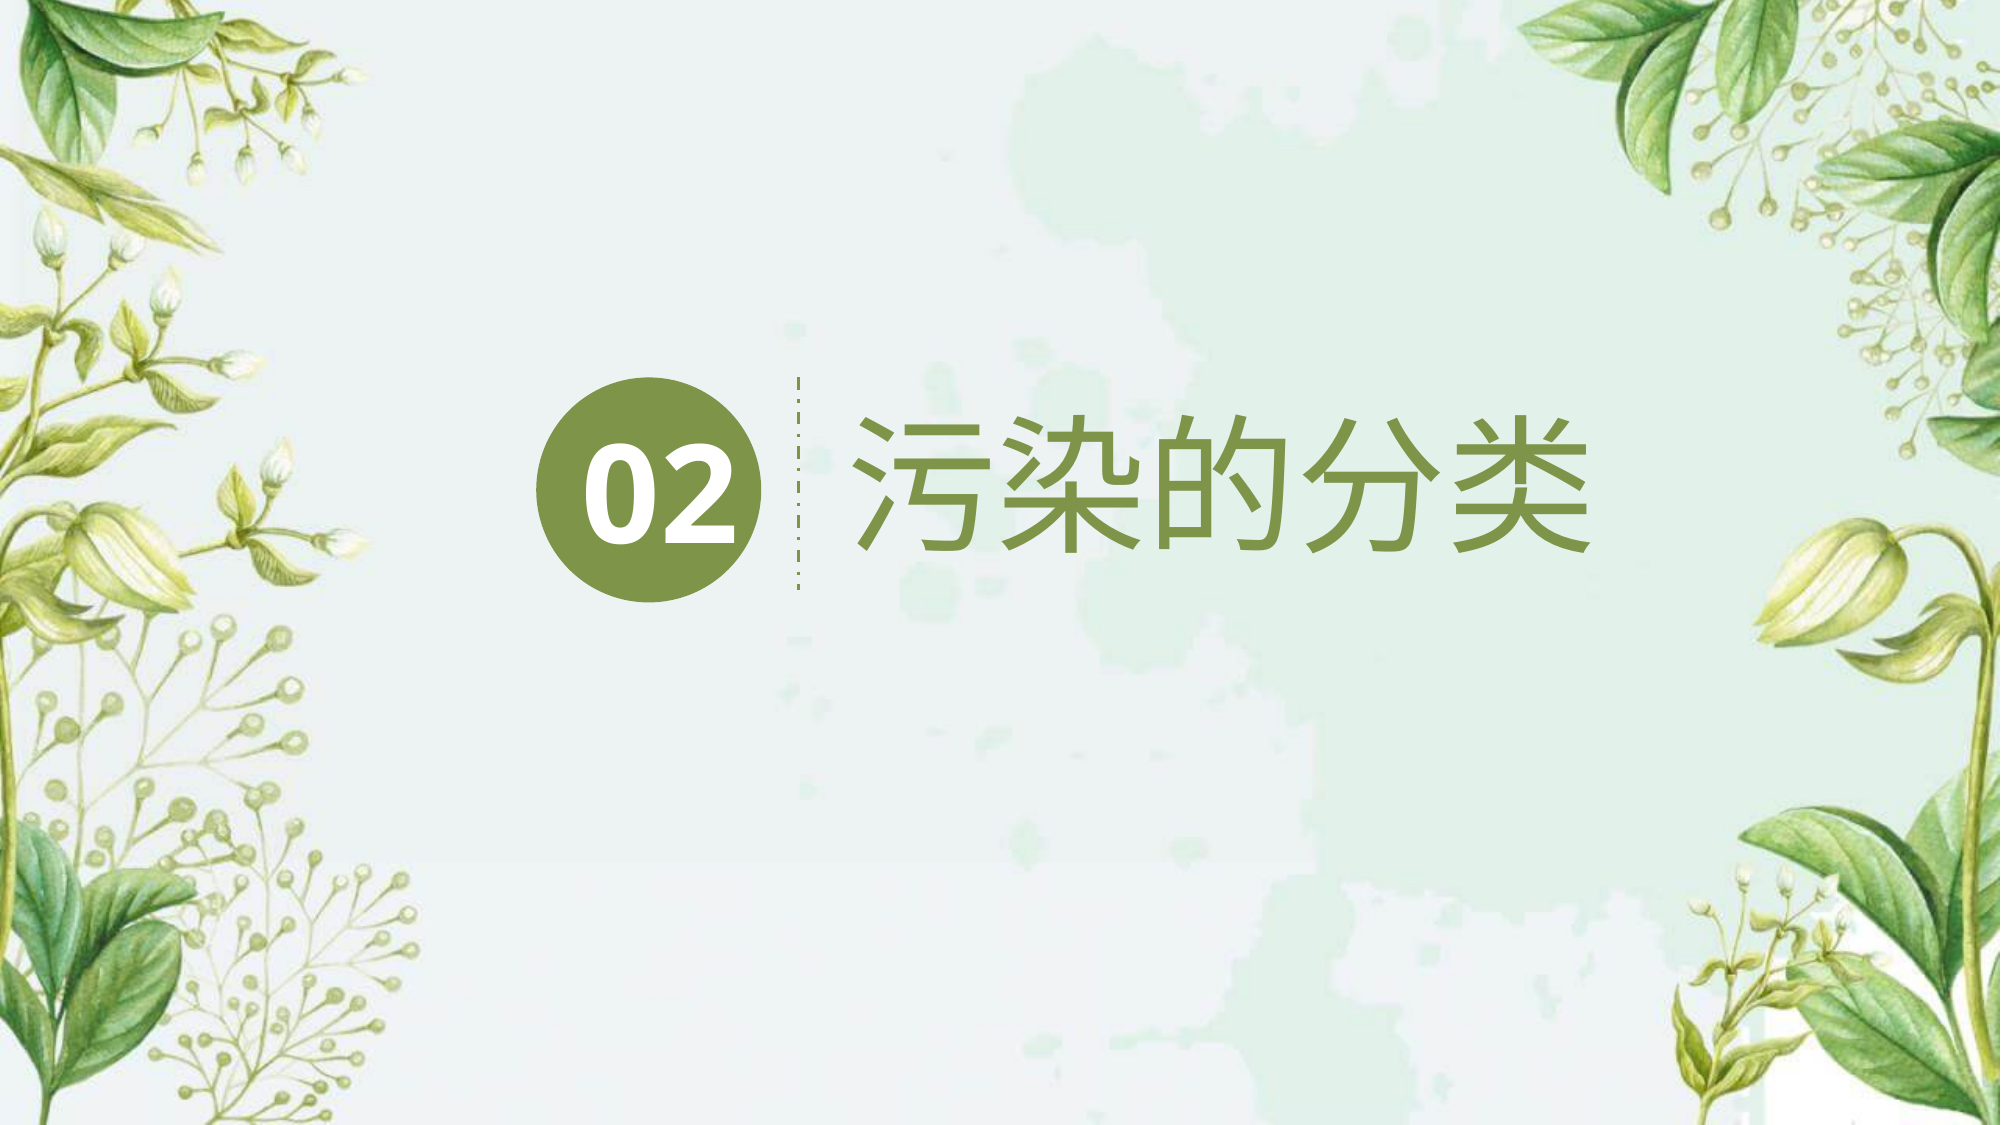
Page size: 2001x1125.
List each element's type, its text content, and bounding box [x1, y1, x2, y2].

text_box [536, 377, 762, 603]
picture [0, 0, 2000, 1125]
text_box 污染的分类 [832, 384, 1612, 579]
